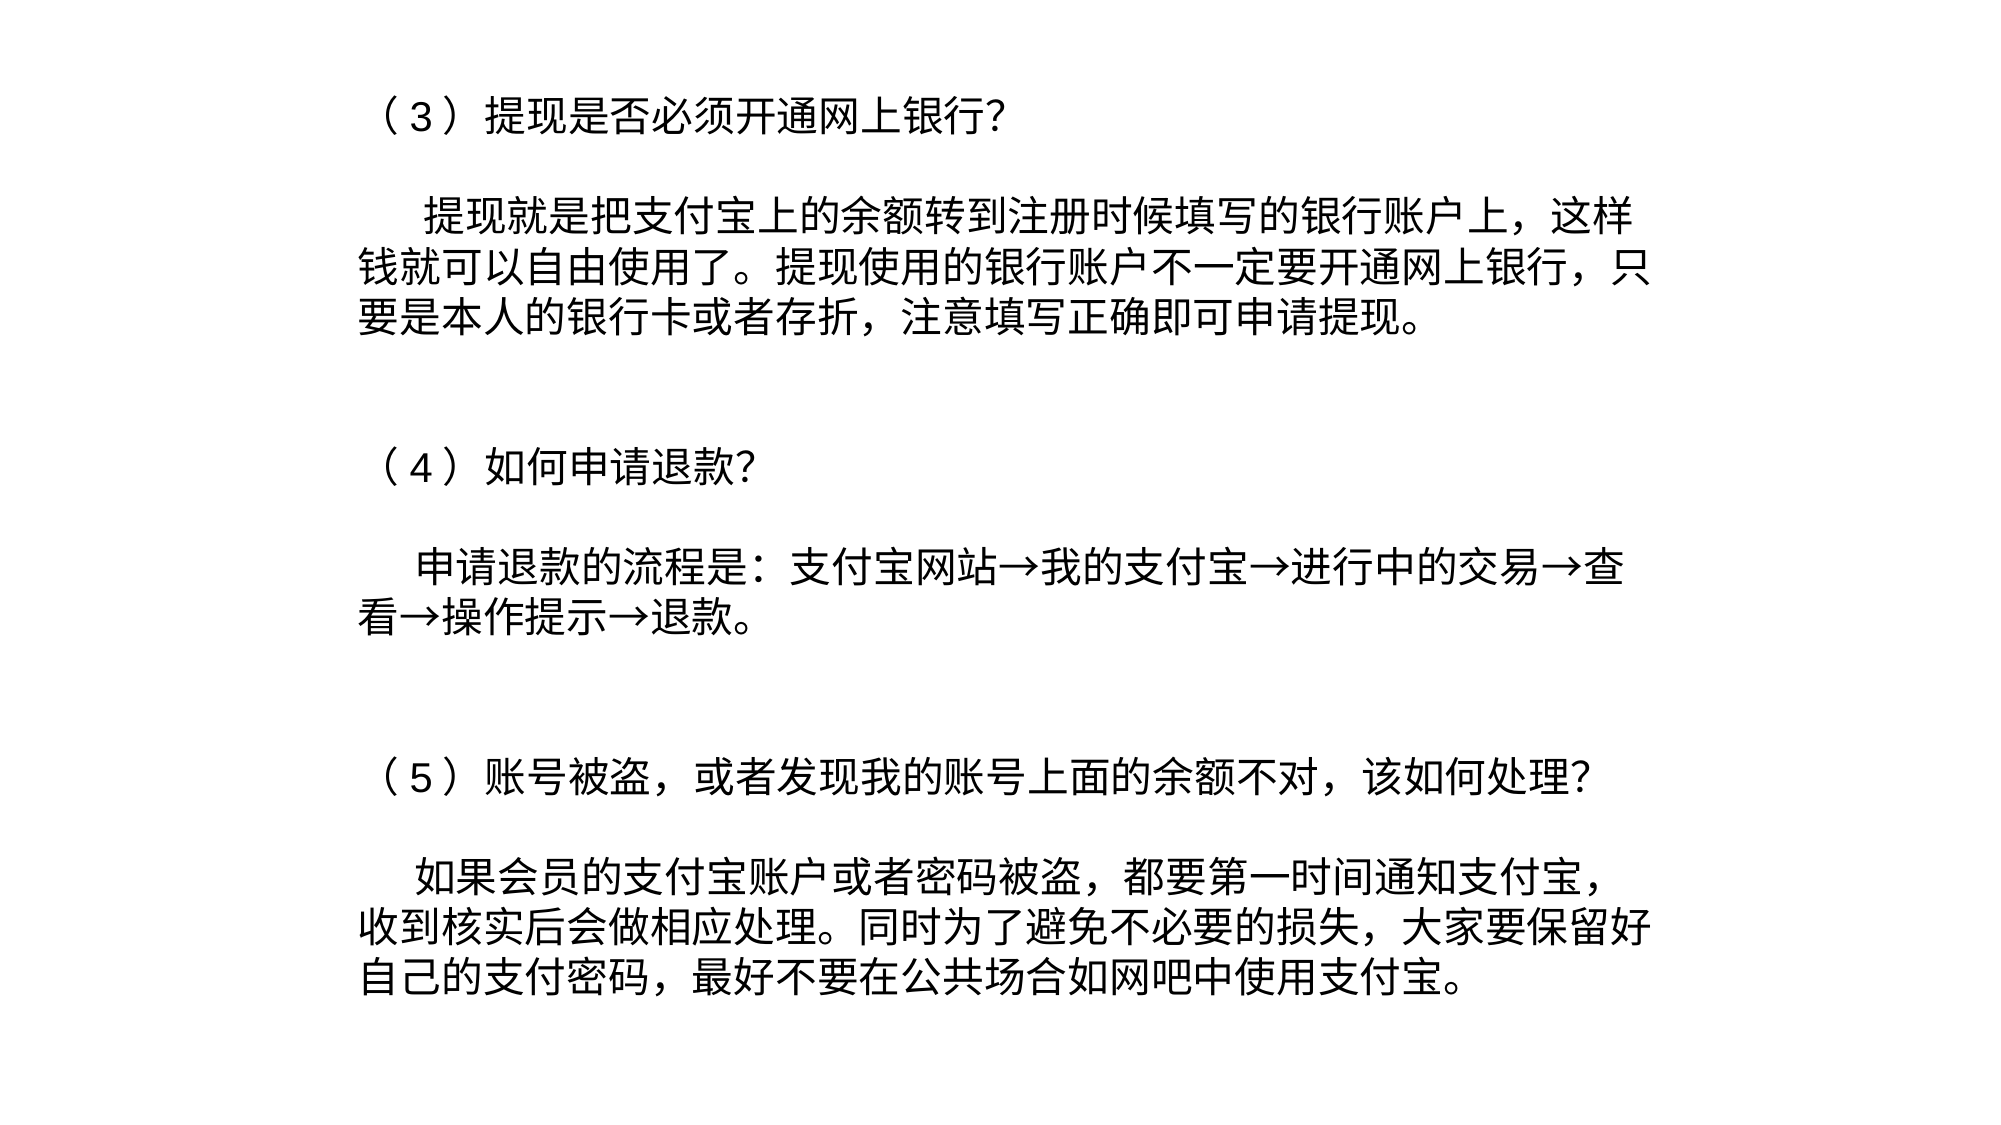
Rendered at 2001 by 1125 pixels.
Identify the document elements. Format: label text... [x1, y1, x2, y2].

text_box （3）提现是否必须开通网上银行？ 提现就是把支付宝上的余额转到注册时候填写的银行账户上，这样钱就可以自由使用了。提现使用的银行账户不一定要开通网上银行，只要是本人的银行卡或者存折，注意填写正确即可申请提现。 （4）如何申请退款？ 申请退款的流程是：支付宝网站→我的支付宝→进行中的交易→查看→操作提示→退款。 （5）账号被盗，或者发现我的账号上面的余额不对，该如何处理？ 如果会员的支付宝账户或者密码被盗，都要第一时间通知支付宝，收到核实后会做相应处理。同时为了避免不必要的损失，大家要保留好自己的支付密码，最好不要在公共场合如网吧中使用支付宝。 [343, 82, 1678, 1063]
